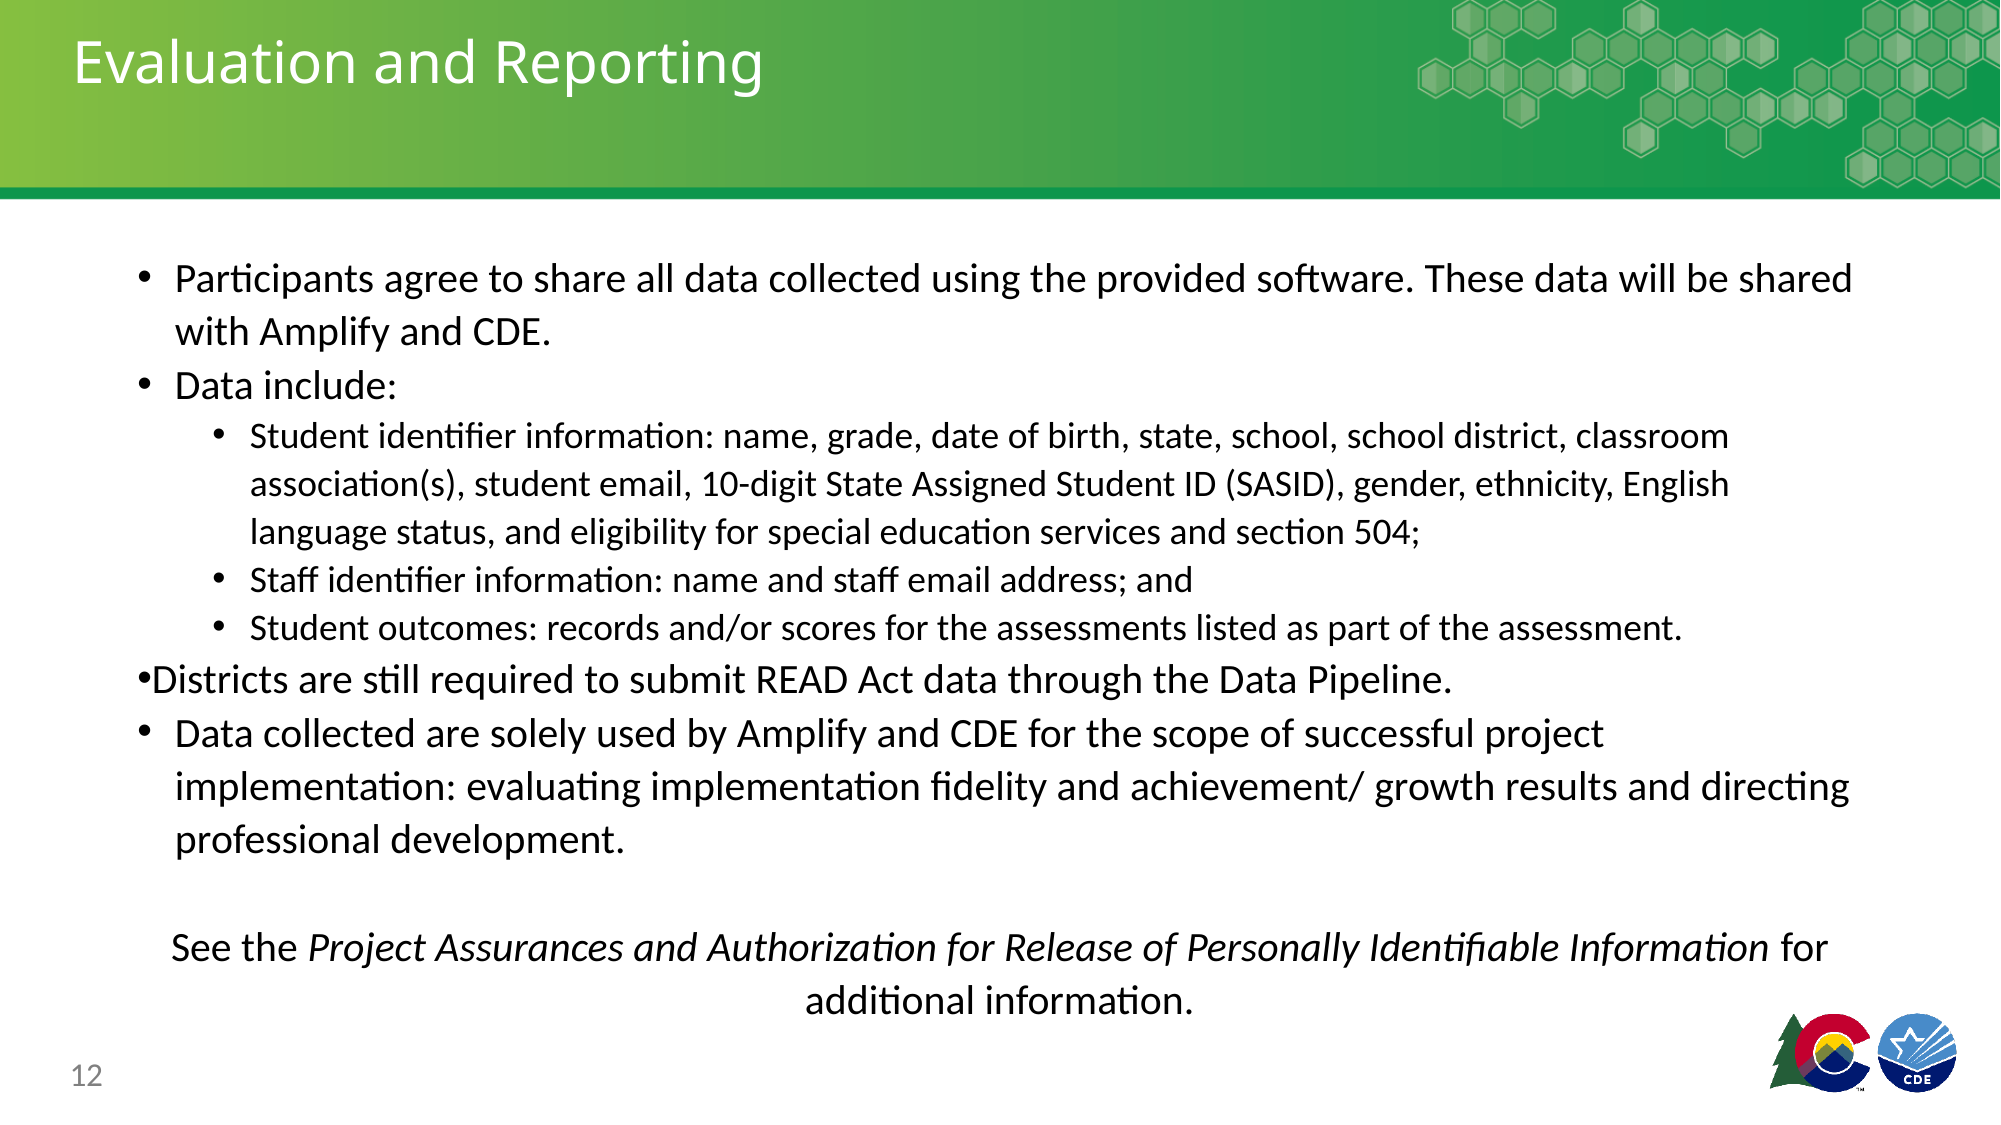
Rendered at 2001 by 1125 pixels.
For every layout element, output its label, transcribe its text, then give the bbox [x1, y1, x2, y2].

title Evaluation and Reporting [72, 33, 1396, 182]
slide_number 12 [54, 1042, 505, 1103]
picture [0, 0, 2000, 200]
picture [1768, 1012, 1957, 1093]
list Participants agree to share all data collected using the provided software. These data will be shared with Amplify and CDE. Data include: Student identifier information: name, grade, date of birth, state, school, school district, classroom association(s), student email, 10-digit State Assigned Student ID (SASID), gender, ethnicity, English language status, and eligibility for special education services and section 504; Staff identifier information: name and staff email address; and Student outcomes: records and/or scores for the assessments listed as part of the assessment. Districts are still required to submit READ Act data through the Data Pipeline. Data collected are solely used by Amplify and CDE for the scope of successful project implementation: evaluating implementation fidelity and achievement/ growth results and directing professional development. See the Project Assurances and Authorization for Release of Personally Identifiable Information for additional information. [137, 247, 1863, 961]
